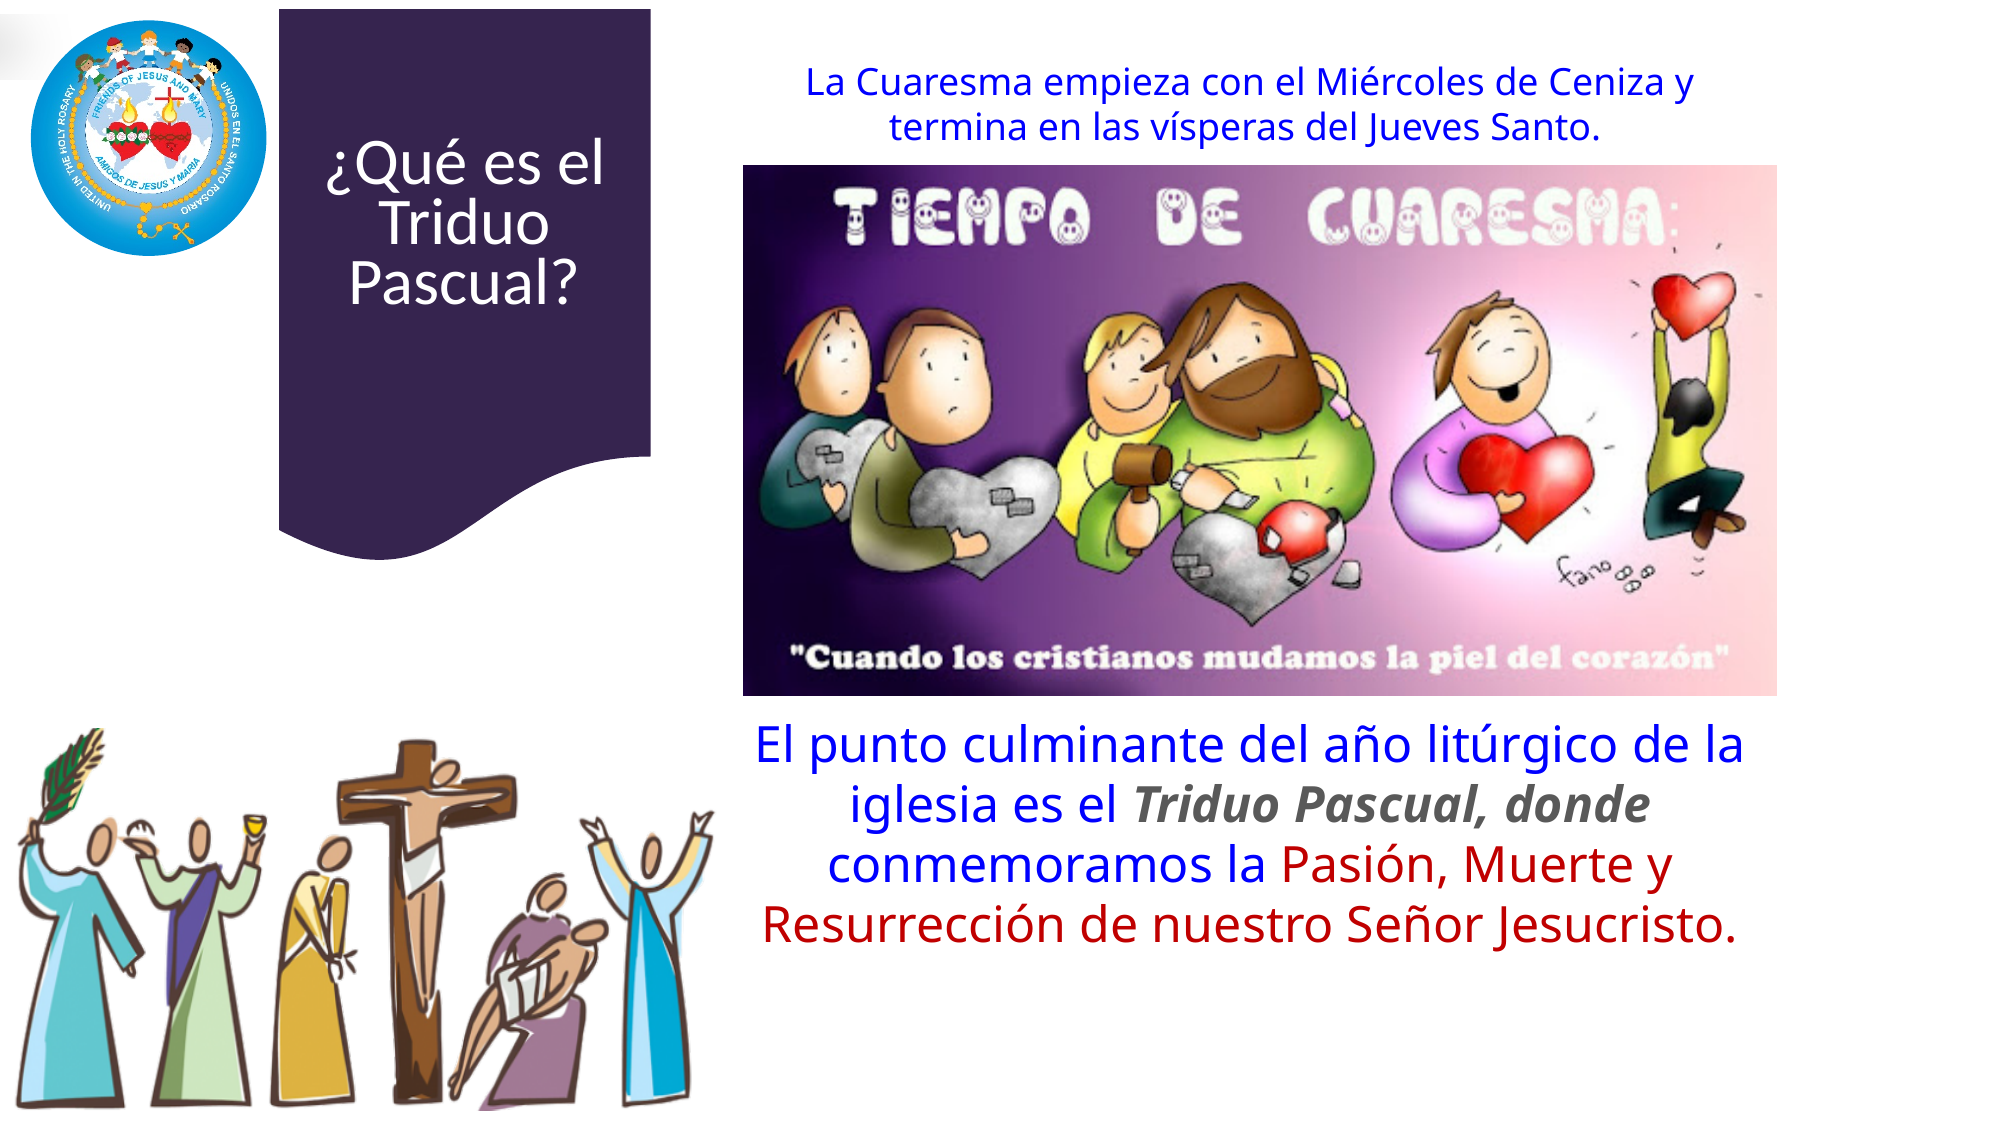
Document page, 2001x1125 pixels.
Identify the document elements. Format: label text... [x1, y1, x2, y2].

picture [55, 30, 242, 244]
text_box El punto culminante del año litúrgico de la iglesia es el Triduo Pascual, donde conmemoramos la Pasión, Muerte y Resurrección de nuestro Señor Jesucristo. [724, 705, 1777, 961]
text_box [279, 9, 651, 560]
picture [742, 165, 1777, 696]
text_box ¿Qué es el Triduo Pascual? [296, 31, 634, 421]
picture [5, 727, 725, 1111]
text_box La Cuaresma empieza con el Miércoles de Ceniza y termina en las vísperas del Jueves Santo. [724, 50, 1777, 155]
